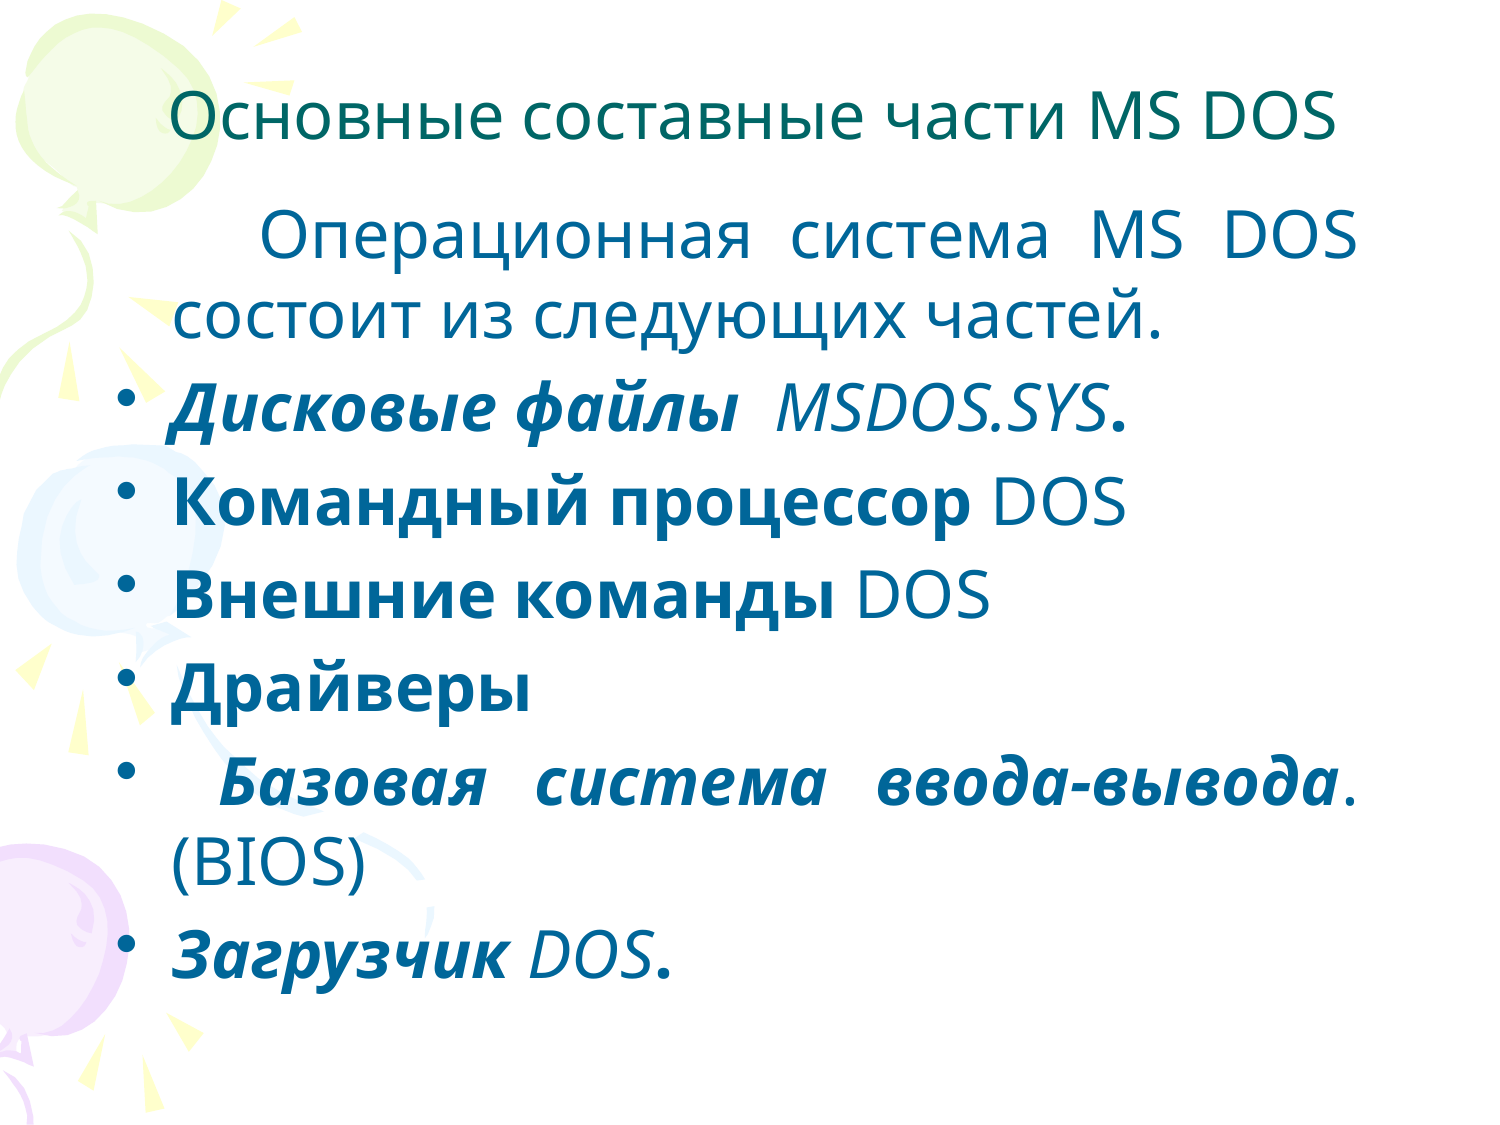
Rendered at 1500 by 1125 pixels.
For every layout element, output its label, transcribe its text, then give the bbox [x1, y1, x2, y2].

title Основные составные части MS DOS [76, 30, 1430, 162]
list Операционная система MS DOS состоит из следующих частей. Дисковые файлы MSDOS.SYS. Командный процессор DOS Внешние команды DOS Драйверы Базовая система ввода-вывода.(BIOS) Загрузчик DOS. [100, 184, 1375, 1083]
